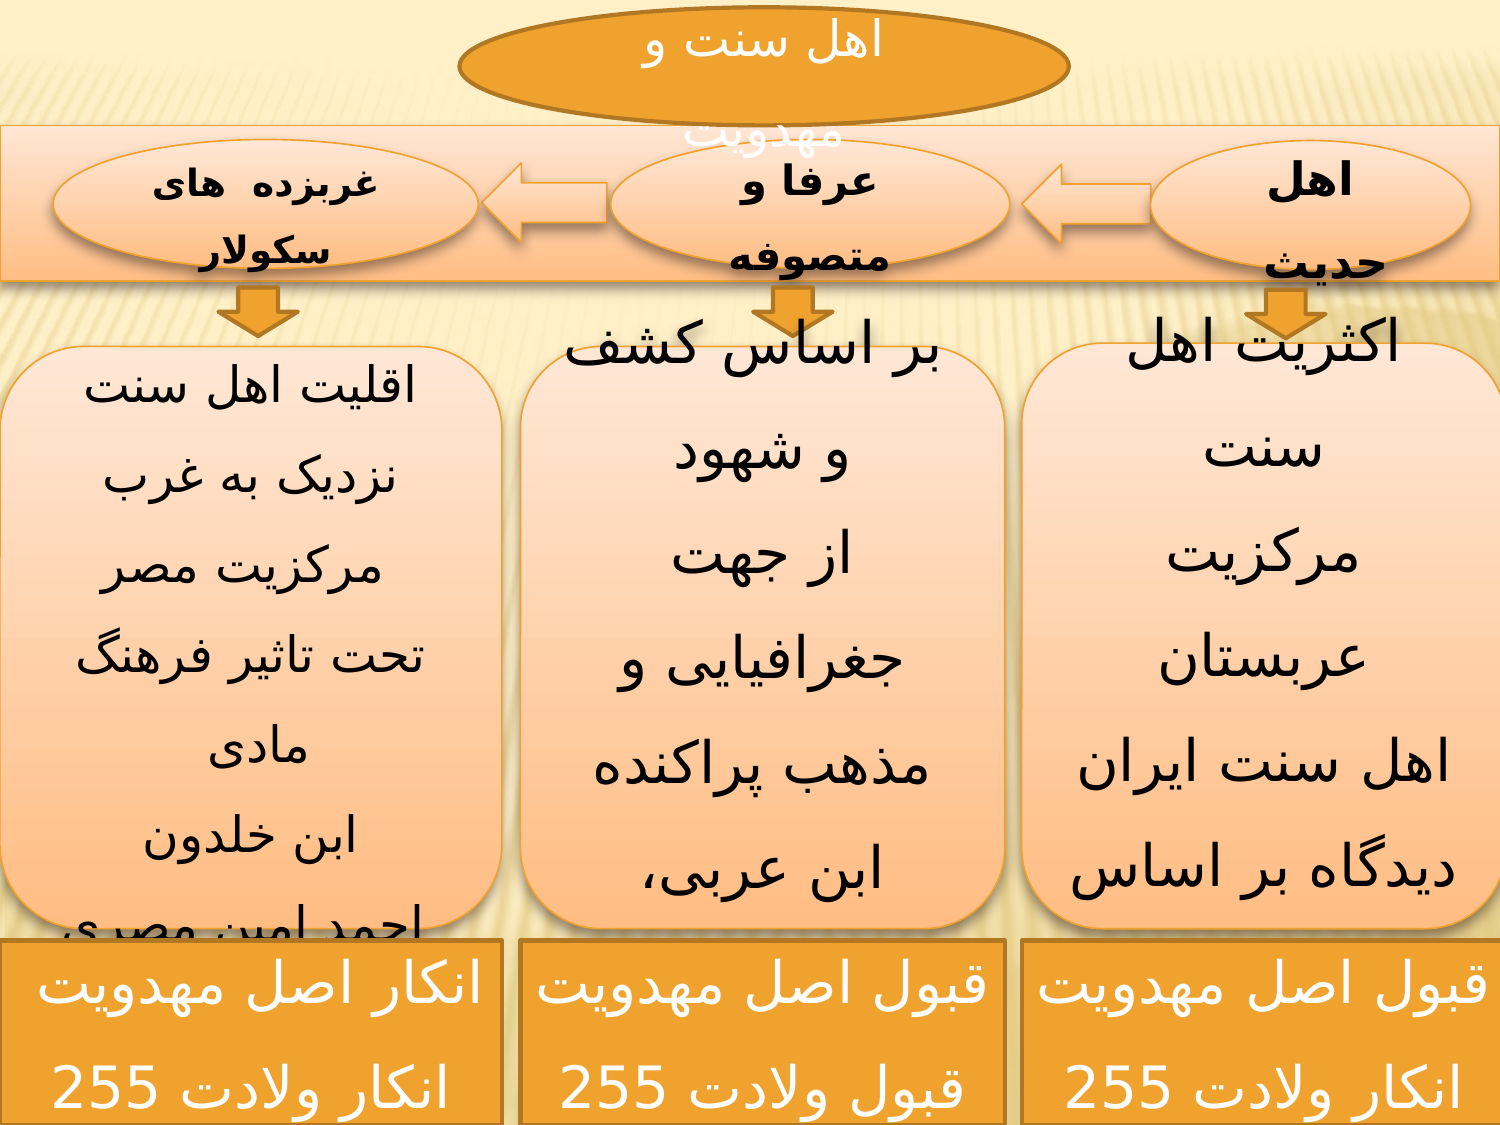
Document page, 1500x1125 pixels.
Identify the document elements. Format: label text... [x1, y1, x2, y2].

text_box [1021, 163, 1152, 245]
text_box انکار اصل مهدویت انکار ولادت 255 [0, 938, 504, 1125]
text_box عرفا و متصوفه [609, 138, 1011, 270]
text_box غربزده های سکولار [52, 138, 480, 270]
text_box [216, 285, 300, 338]
text_box اقلیت اهل سنت نزدیک به غرب مرکزیت مصر تحت تاثیر فرهنگ مادی ابن خلدون احمد امین مصری [0, 345, 503, 930]
text_box اهل سنت و مهدویت [457, 5, 1071, 128]
text_box [1244, 287, 1328, 341]
text_box بر اساس کشف و شهود از جهت جغرافیایی و مذهب پراکنده ابن عربی، قندوزی [519, 345, 1006, 930]
text_box [484, 162, 608, 244]
text_box قبول اصل مهدویت انکار ولادت 255 [1020, 938, 1500, 1125]
text_box [0, 125, 1500, 282]
text_box اهل حدیث [1149, 139, 1472, 271]
text_box اکثریت اهل سنت مرکزیت عربستان اهل سنت ایران دیدگاه بر اساس روایت [1020, 342, 1500, 930]
text_box قبول اصل مهدویت قبول ولادت 255 [518, 938, 1007, 1125]
text_box [751, 285, 835, 338]
